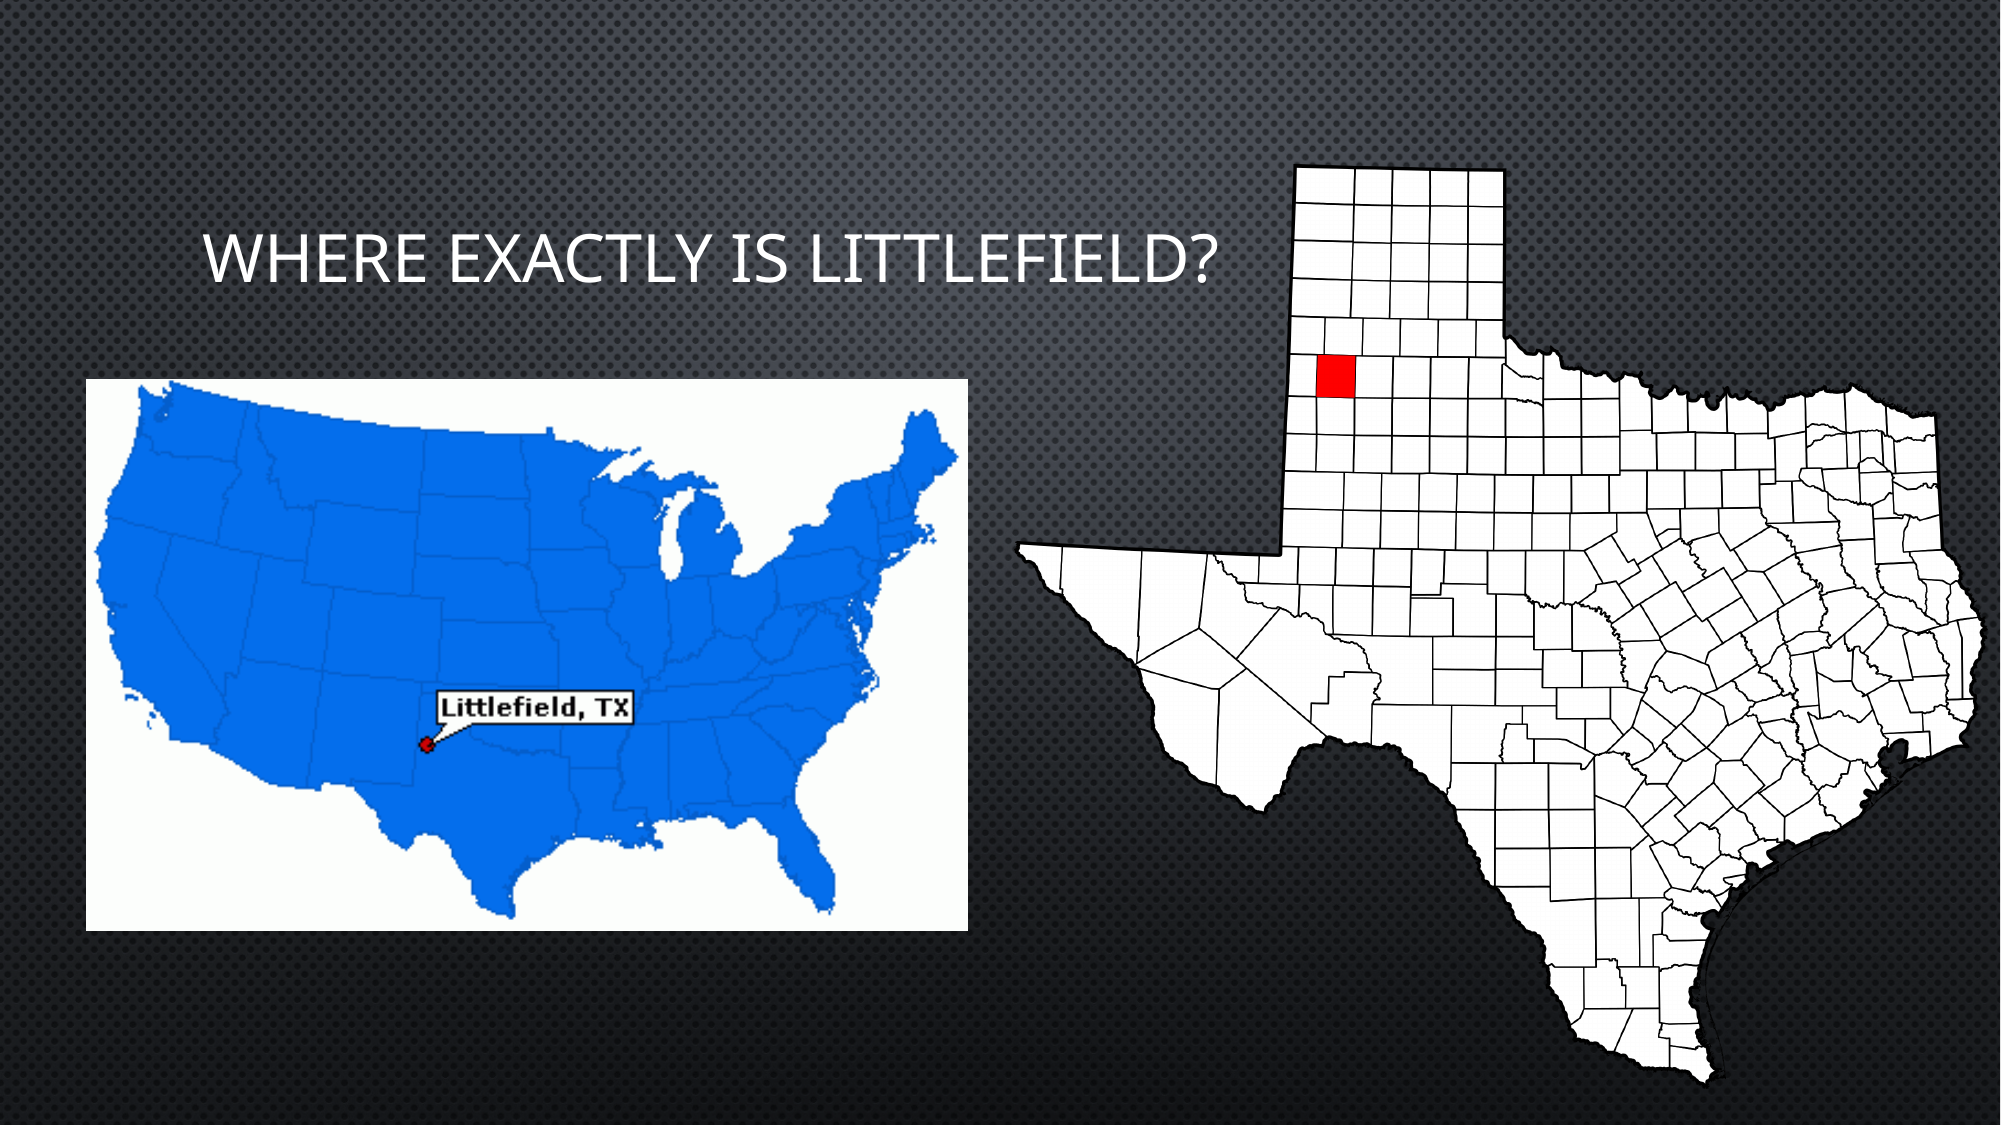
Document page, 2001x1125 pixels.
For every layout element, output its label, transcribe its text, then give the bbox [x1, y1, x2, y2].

picture [1014, 164, 1988, 1089]
picture [86, 379, 969, 931]
title Where exactly is Littlefield? [187, 99, 1813, 413]
